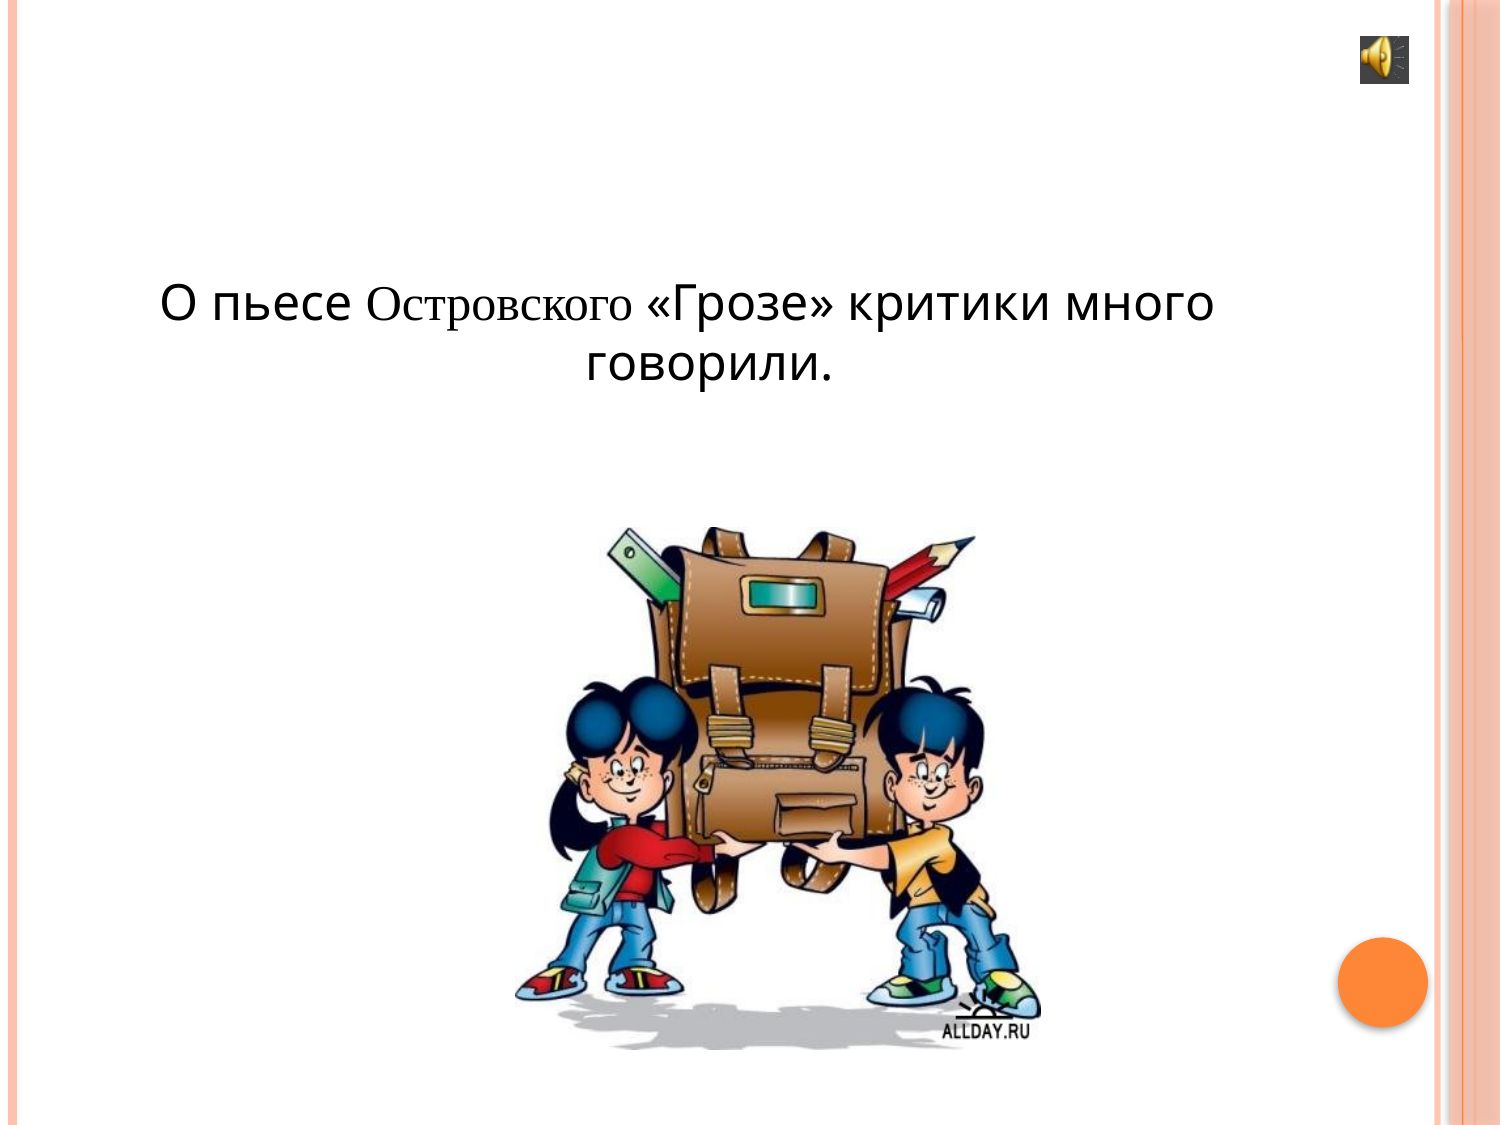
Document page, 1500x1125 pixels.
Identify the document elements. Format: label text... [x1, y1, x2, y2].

list О пьесе Островского «Грозе» критики много говорили. [75, 262, 1300, 1062]
picture [1358, 34, 1410, 86]
picture [515, 526, 1042, 1051]
